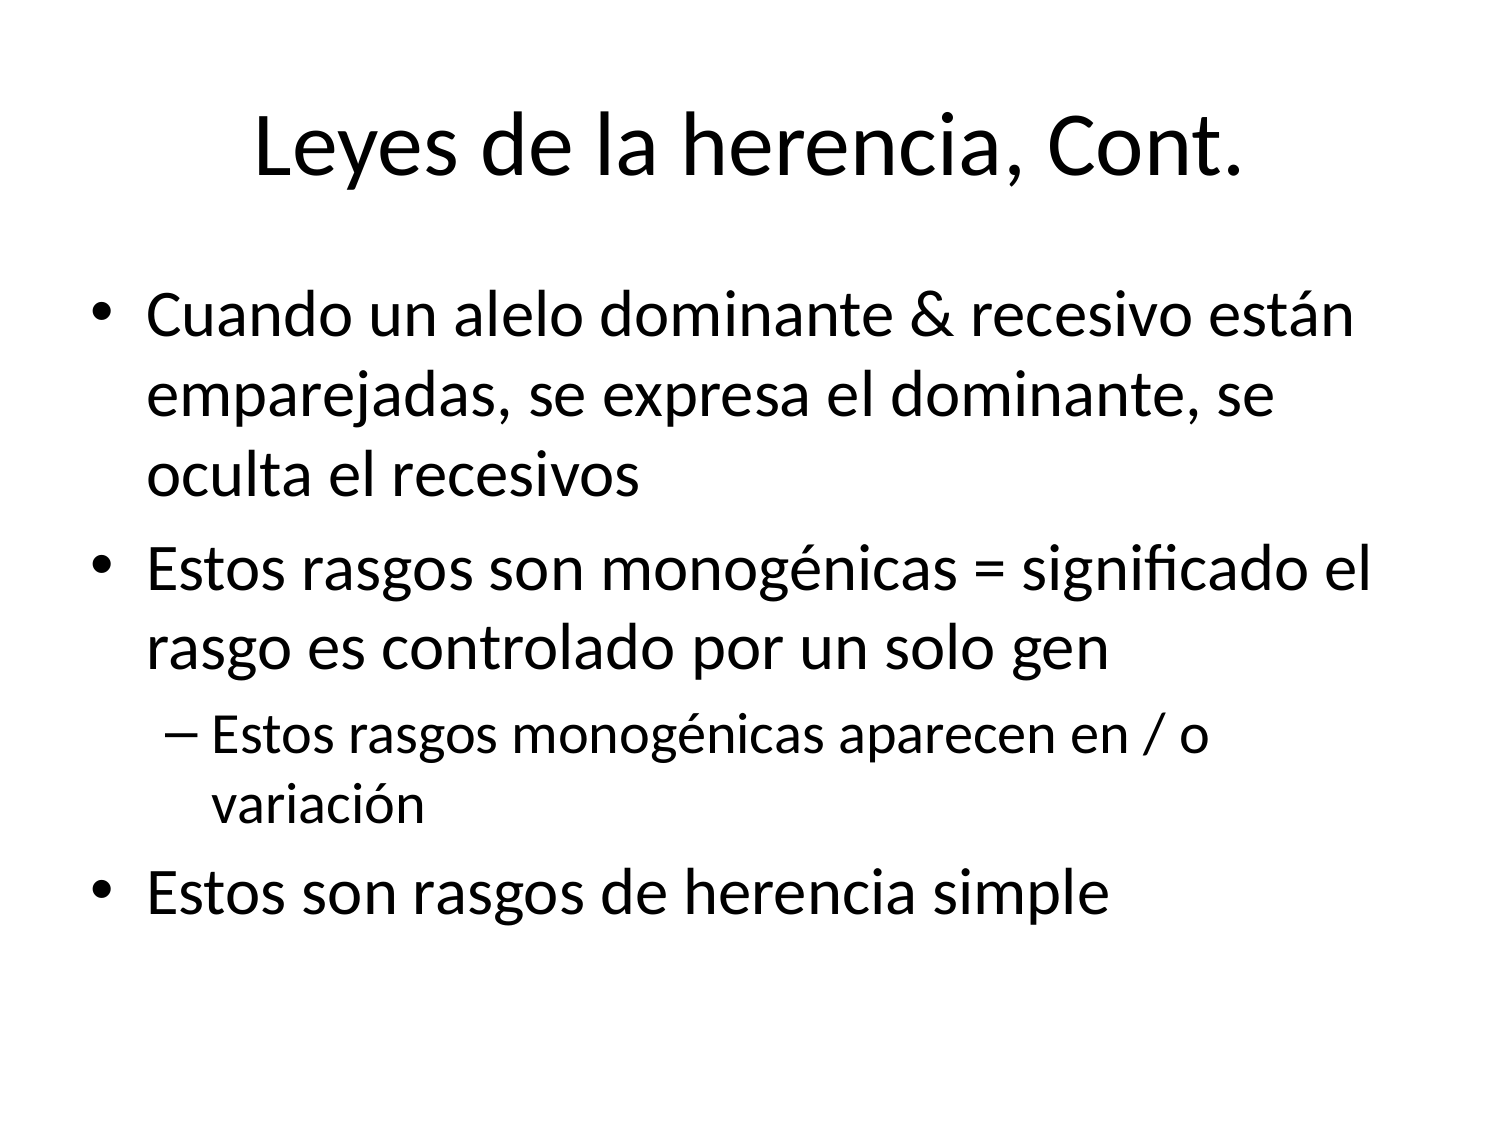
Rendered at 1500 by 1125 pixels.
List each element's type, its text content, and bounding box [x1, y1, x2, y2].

list Cuando un alelo dominante & recesivo están emparejadas, se expresa el dominante, se oculta el recesivos Estos rasgos son monogénicas = significado el rasgo es controlado por un solo gen Estos rasgos monogénicas aparecen en / o variación Estos son rasgos de herencia simple [75, 262, 1425, 1005]
title Leyes de la herencia, Cont. [75, 45, 1425, 233]
